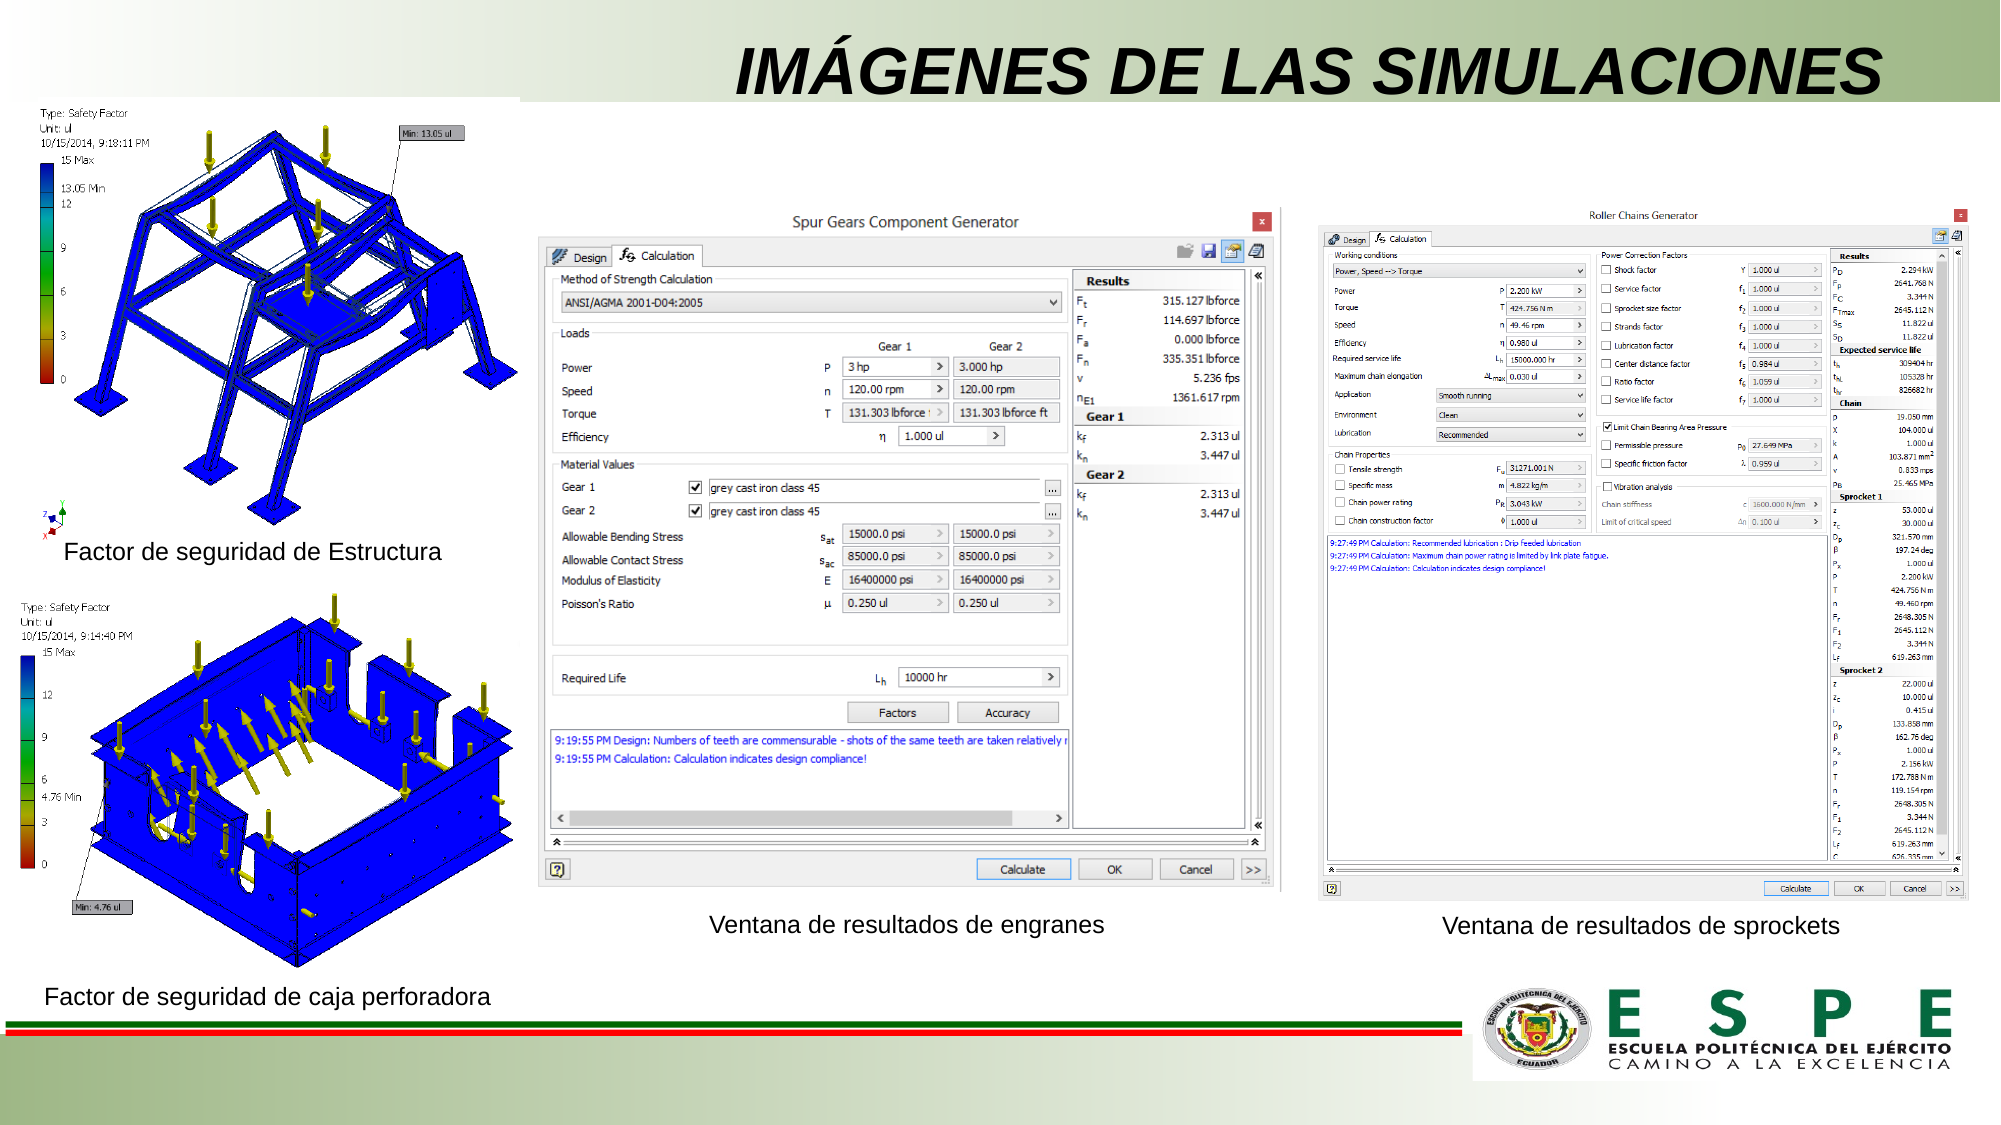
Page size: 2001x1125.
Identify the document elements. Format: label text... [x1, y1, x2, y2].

picture [1472, 976, 1977, 1081]
text_box Factor de seguridad de Estructura [48, 557, 470, 573]
picture [533, 207, 1283, 893]
picture [17, 591, 520, 970]
picture [38, 96, 520, 548]
picture [1313, 207, 1970, 902]
text_box Ventana de resultados de engranes [656, 902, 1159, 946]
title IMÁGENES DE LAS SIMULACIONES [99, 20, 1900, 208]
text_box Ventana de resultados de sprockets [1391, 909, 1893, 947]
text_box Factor de seguridad de caja perforadora [29, 972, 531, 1018]
